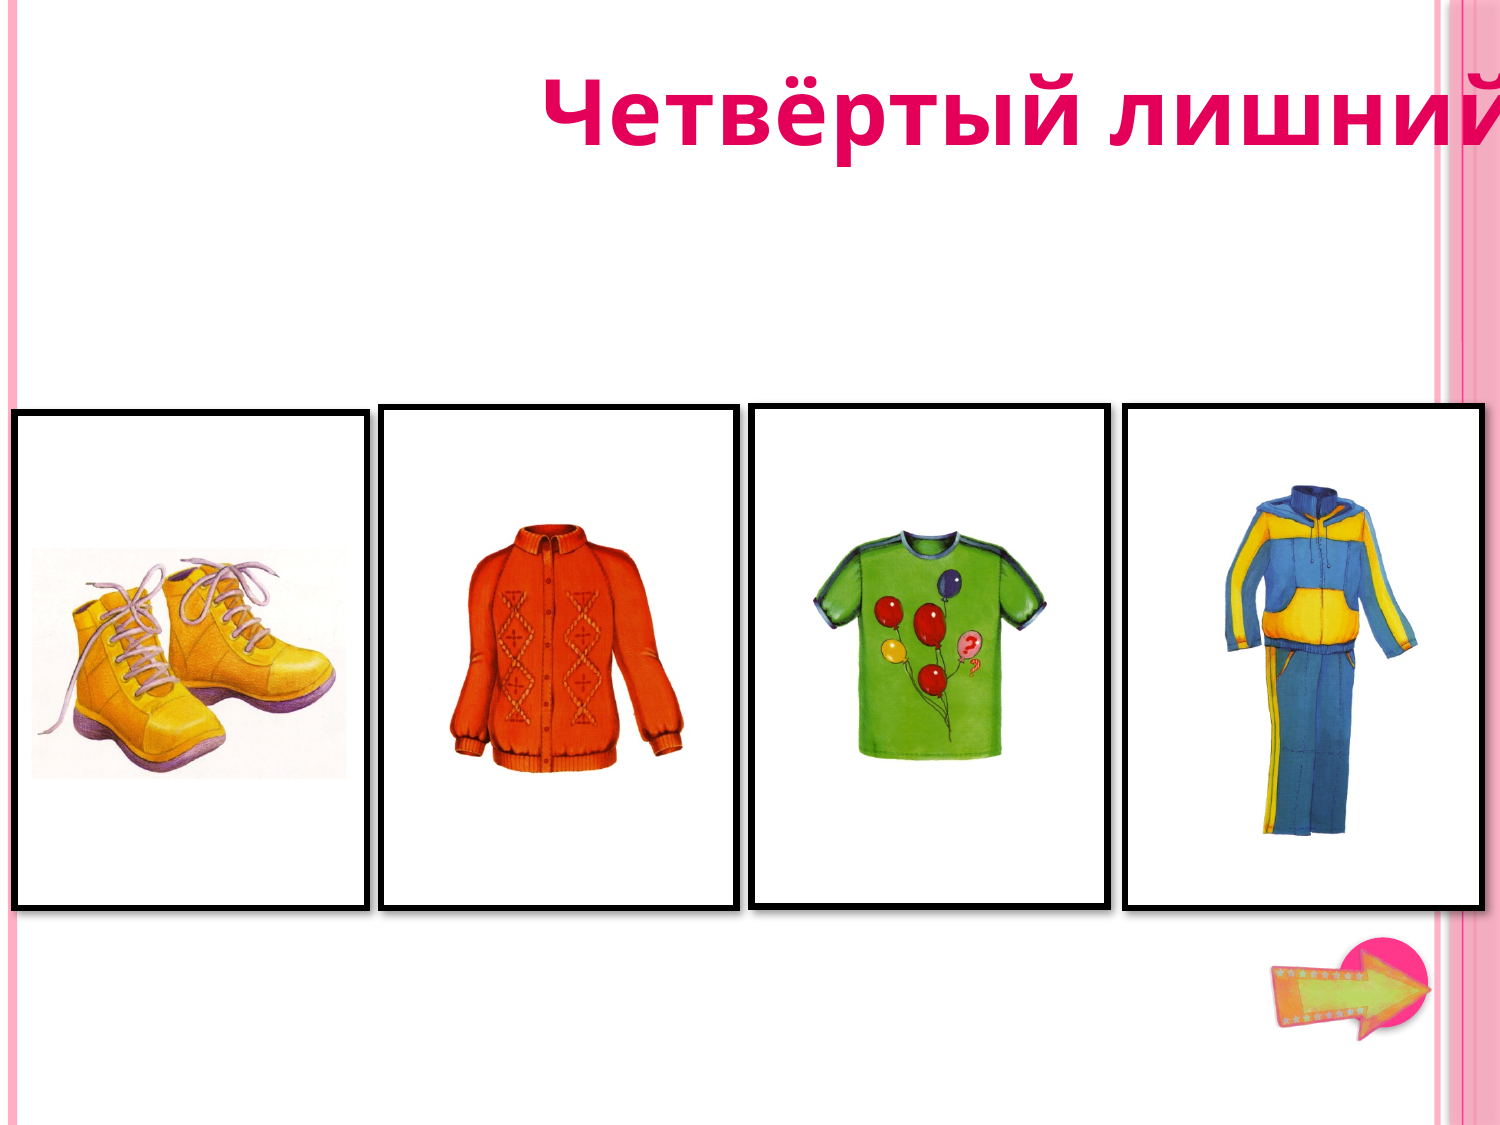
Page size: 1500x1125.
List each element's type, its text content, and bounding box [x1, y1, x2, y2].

picture [1265, 939, 1436, 1048]
picture [383, 409, 734, 906]
picture [17, 415, 365, 906]
picture [1127, 408, 1480, 906]
text_box Четвёртый лишний [526, 46, 1500, 172]
picture [754, 408, 1105, 905]
